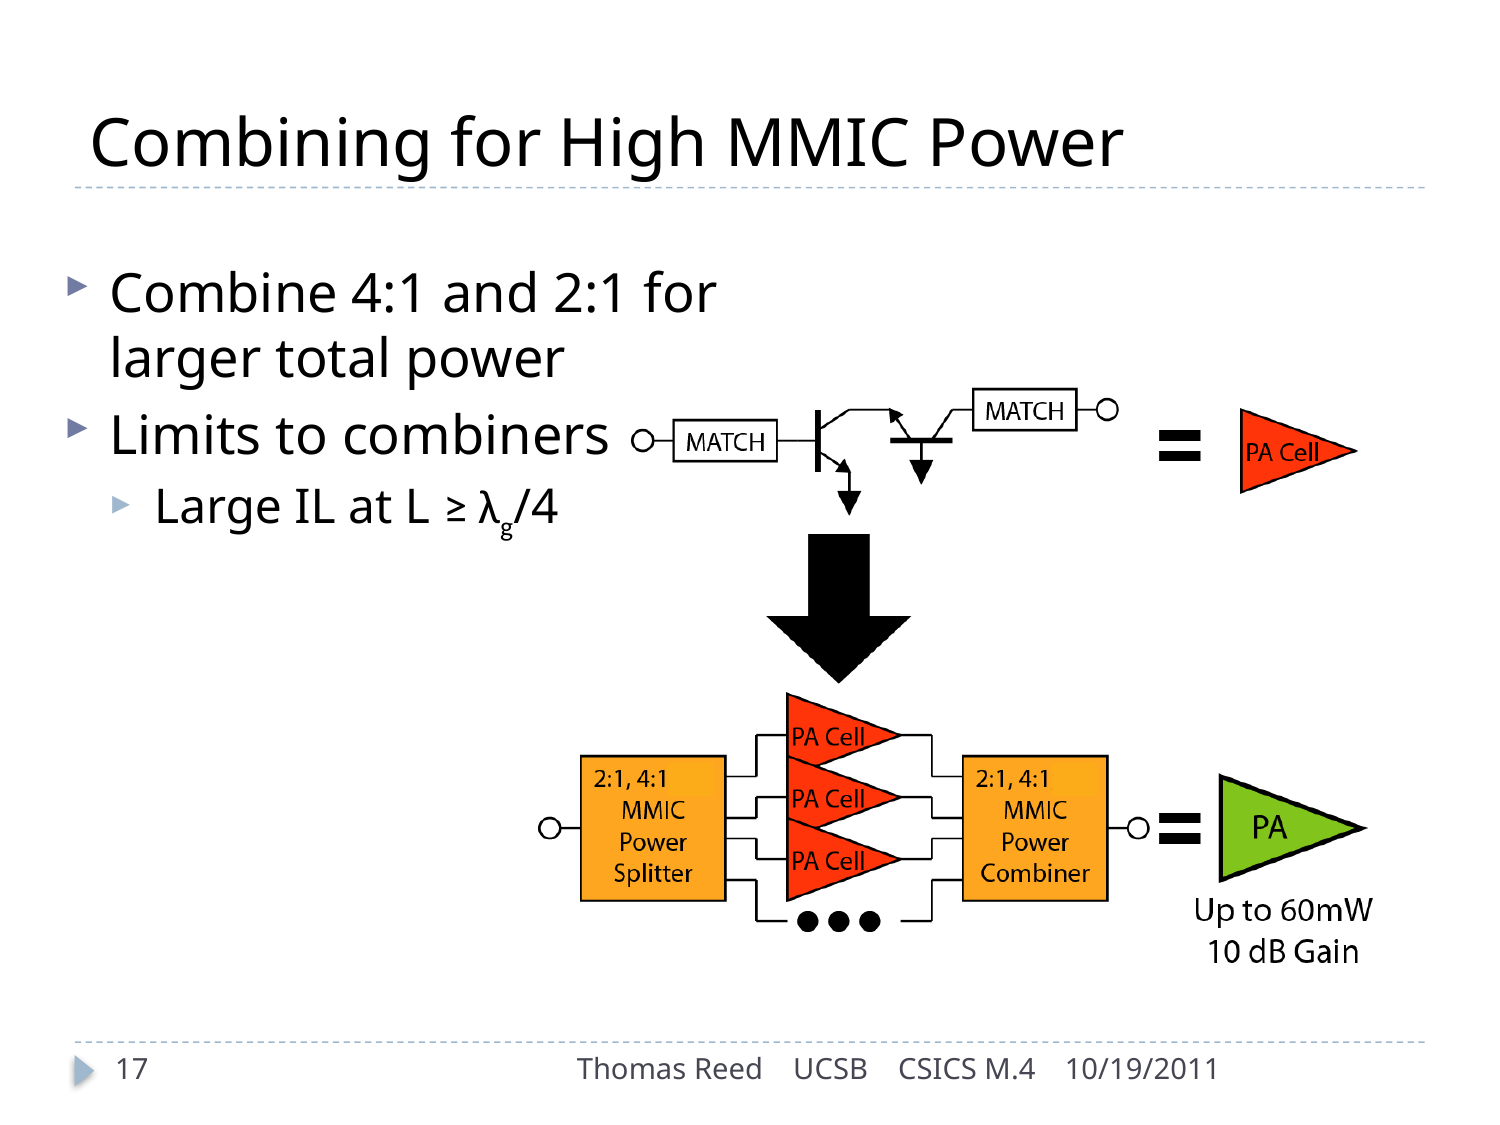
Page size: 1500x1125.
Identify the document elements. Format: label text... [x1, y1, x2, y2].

footer Thomas Reed UCSB CSICS M.4 [475, 1042, 1051, 1103]
slide_number 17 [100, 1042, 426, 1103]
title Combining for High MMIC Power [75, 24, 1425, 188]
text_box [499, 323, 1418, 1013]
list Combine 4:1 and 2:1 for larger total power Limits to combiners Large IL at L ≥ λg/4 [49, 250, 788, 1001]
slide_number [1051, 1042, 1426, 1103]
